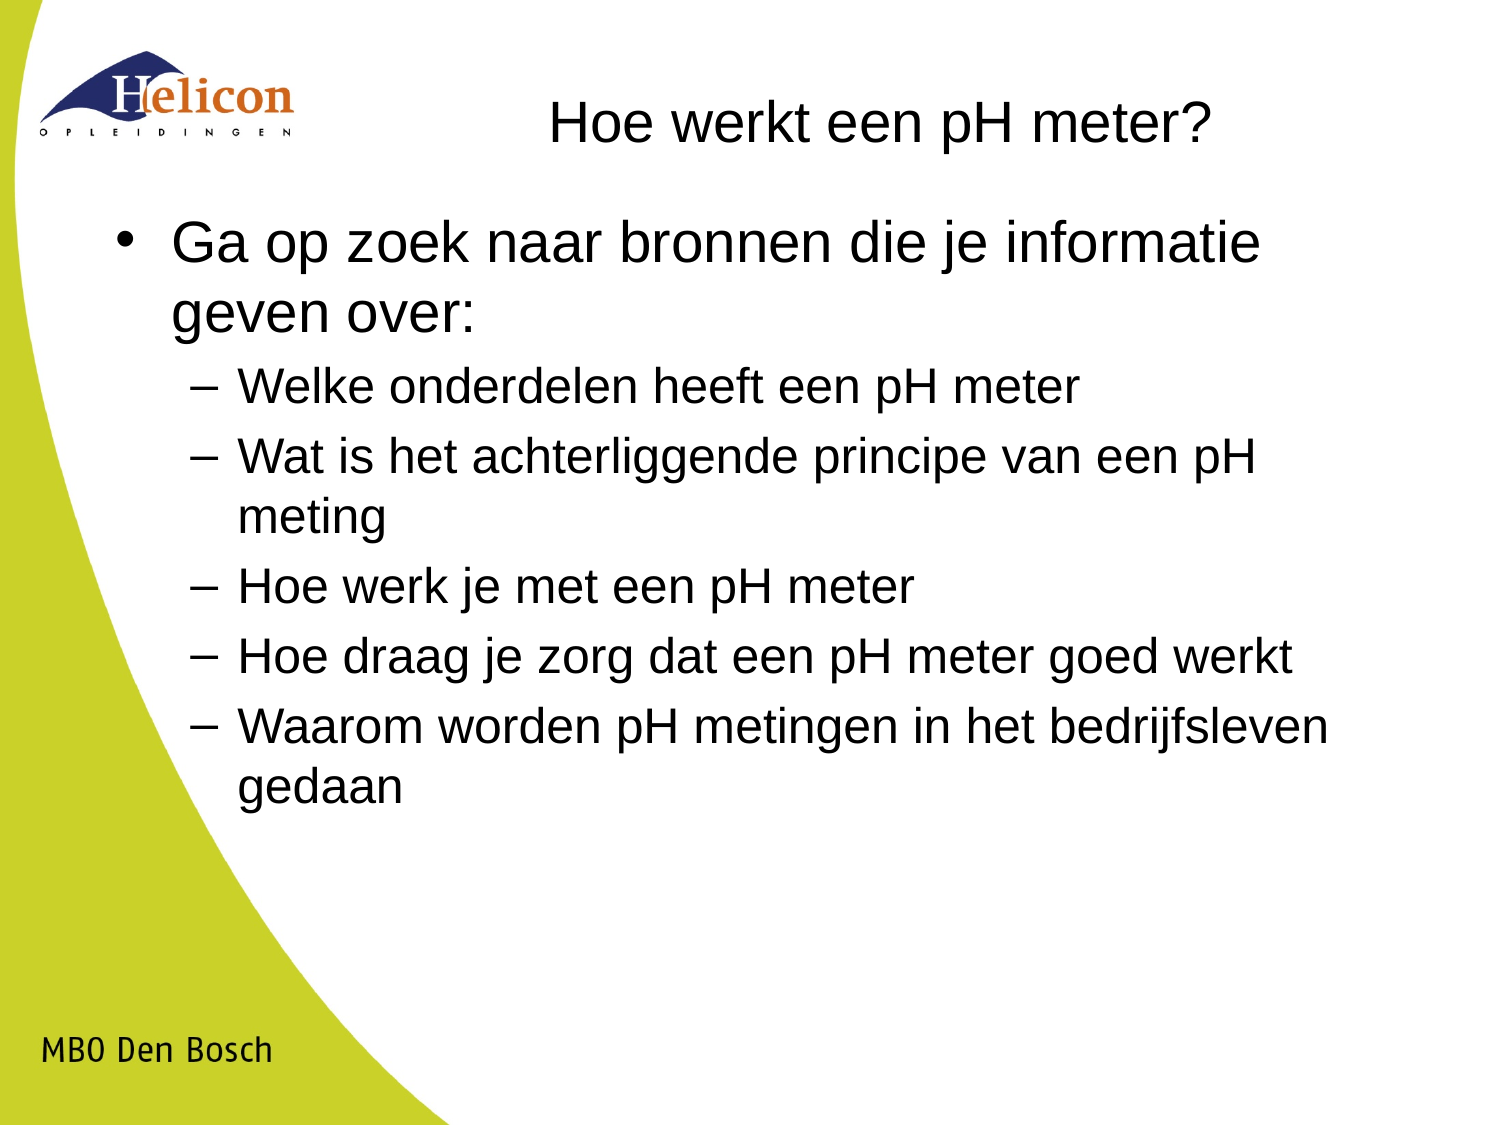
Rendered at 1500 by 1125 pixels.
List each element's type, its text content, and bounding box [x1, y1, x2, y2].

list Ga op zoek naar bronnen die je informatie geven over: Welke onderdelen heeft een pH meter Wat is het achterliggende principe van een pH meting Hoe werk je met een pH meter Hoe draag je zorg dat een pH meter goed werkt Waarom worden pH metingen in het bedrijfsleven gedaan [100, 196, 1425, 1005]
title Hoe werkt een pH meter? [336, 66, 1425, 173]
picture [0, 0, 1500, 1125]
